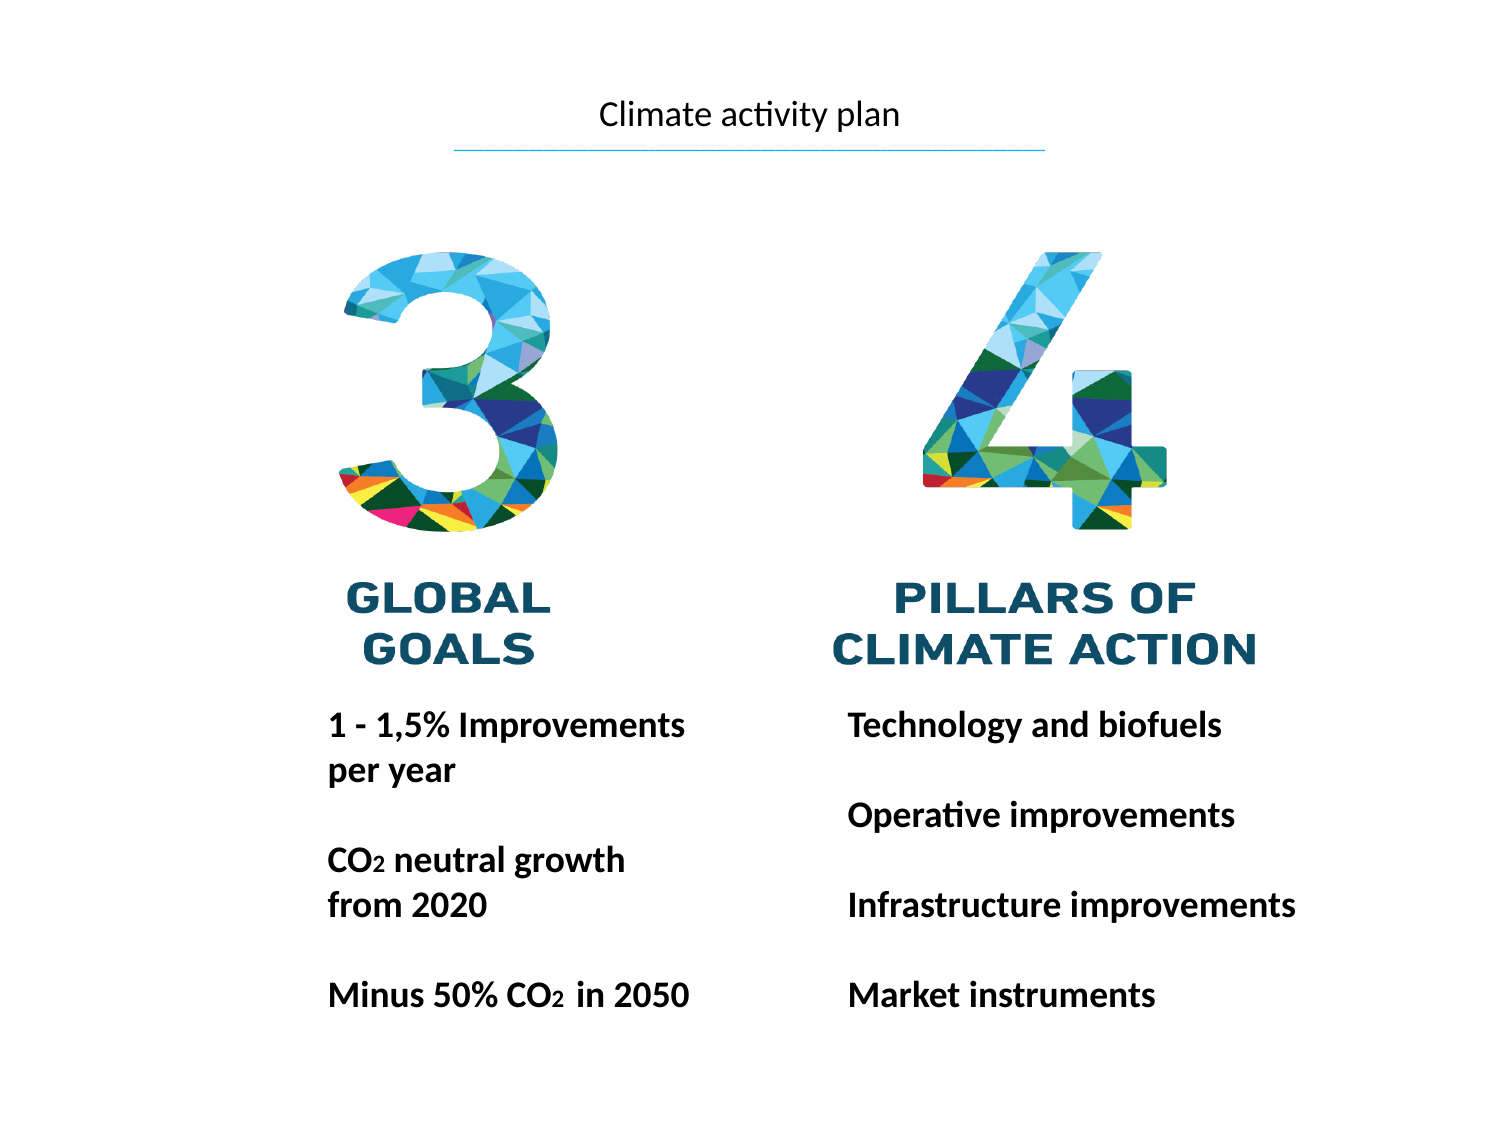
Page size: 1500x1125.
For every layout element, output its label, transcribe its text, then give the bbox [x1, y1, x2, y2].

title Climate activity plan _______________________________________________________________________________ [75, 37, 1425, 205]
picture [312, 243, 1259, 670]
text_box 1 - 1,5% Improvements per year CO2 neutral growth from 2020 Minus 50% CO2 in 2050 [312, 692, 715, 1023]
text_box Technology and biofuels Operative improvements Infrastructure improvements Market instruments [832, 692, 1400, 1023]
